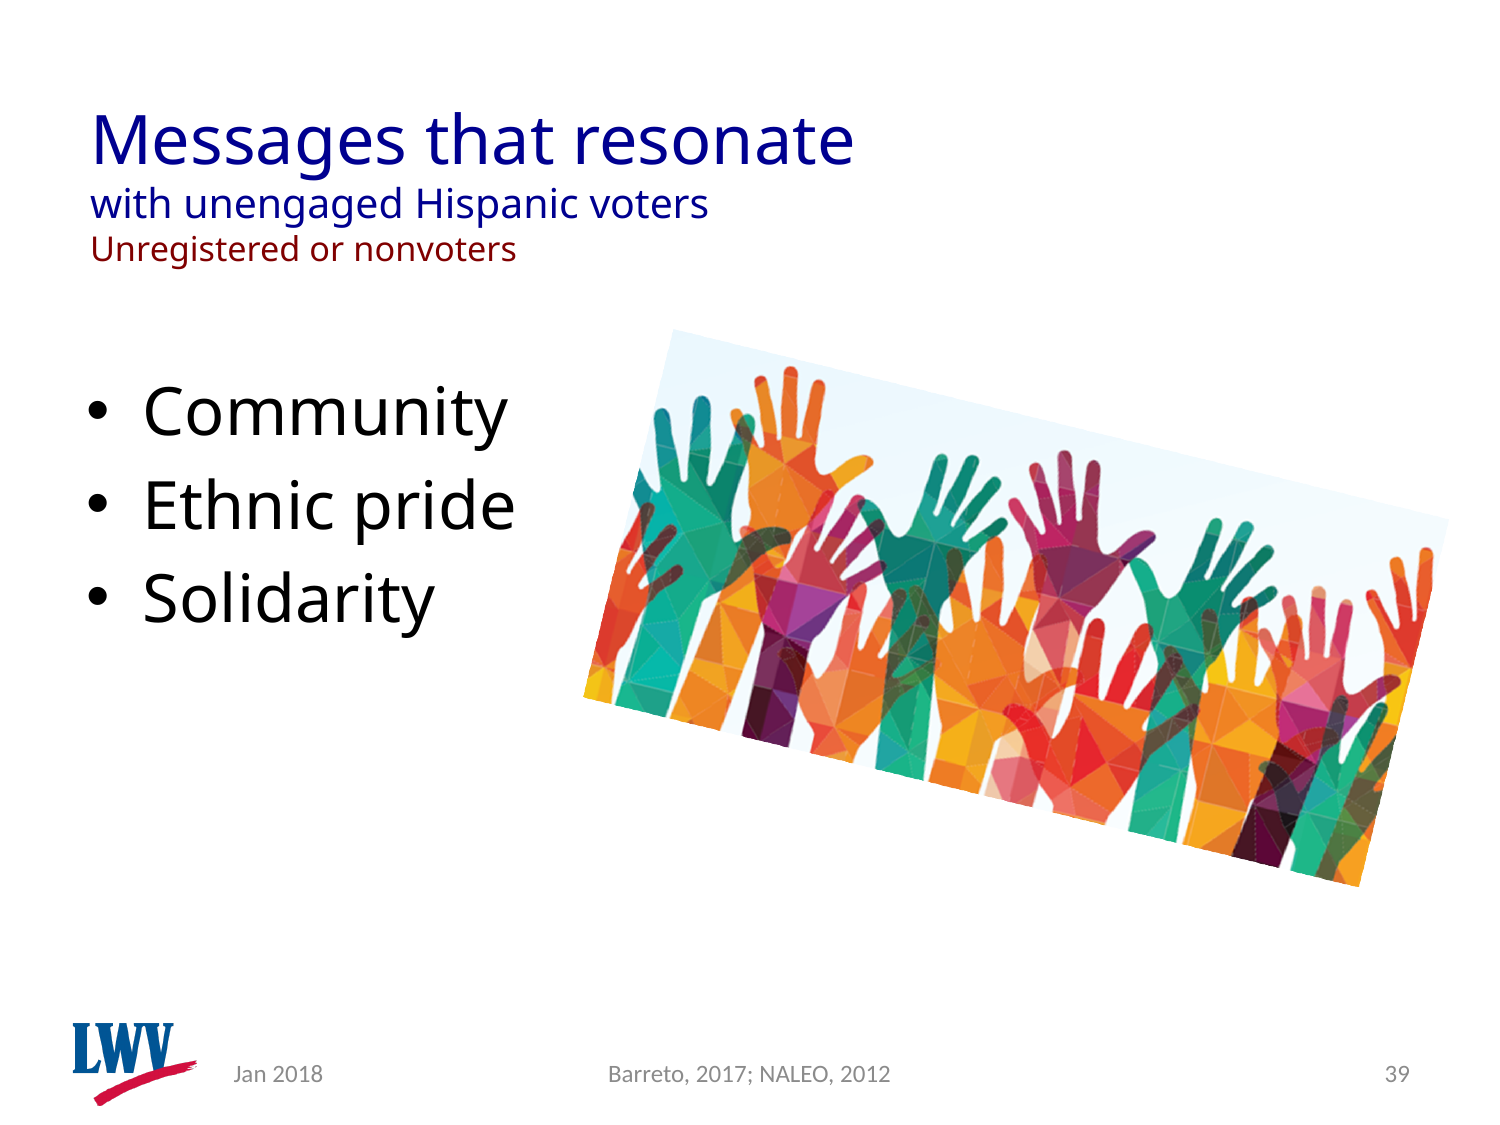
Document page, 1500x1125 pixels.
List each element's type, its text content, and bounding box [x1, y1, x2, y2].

picture [584, 330, 1448, 887]
title Messages that resonate with unengaged Hispanic voters Unregistered or nonvoters [75, 88, 1425, 276]
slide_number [75, 1042, 339, 1103]
slide_number 39 [1074, 1042, 1425, 1103]
footer Barreto, 2017; NALEO, 2012 [512, 1042, 988, 1103]
list Community Ethnic pride Solidarity [71, 361, 1422, 1049]
